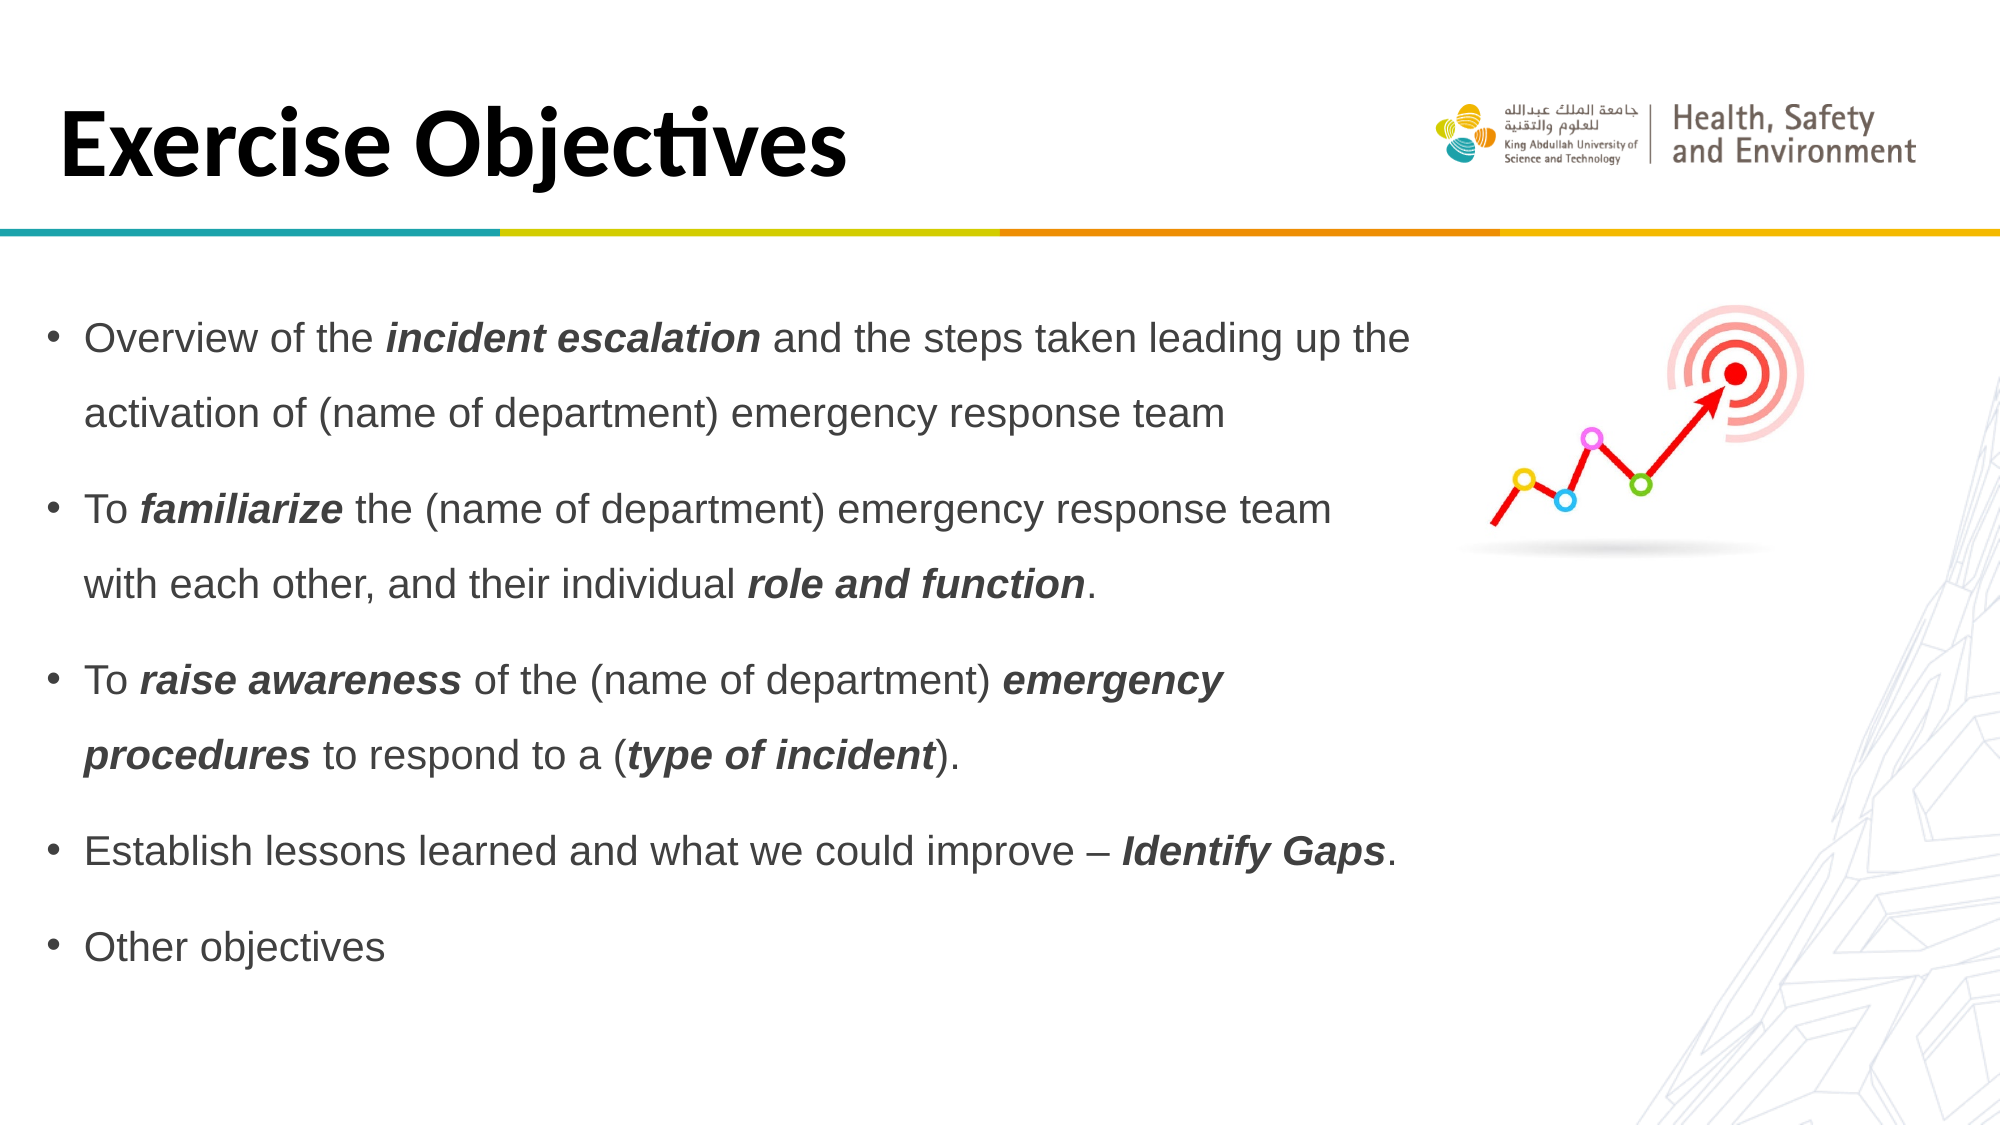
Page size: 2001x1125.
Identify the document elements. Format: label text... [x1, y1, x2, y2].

list Overview of the incident escalation and the steps taken leading up the activation of (name of department) emergency response team To familiarize the (name of department) emergency response team with each other, and their individual role and function. To raise awareness of the (name of department) emergency procedures to respond to a (type of incident). Establish lessons learned and what we could improve – Identify Gaps. Other objectives [31, 278, 1432, 1101]
title Exercise Objectives [44, 59, 1385, 229]
picture [1426, 23, 2000, 1125]
